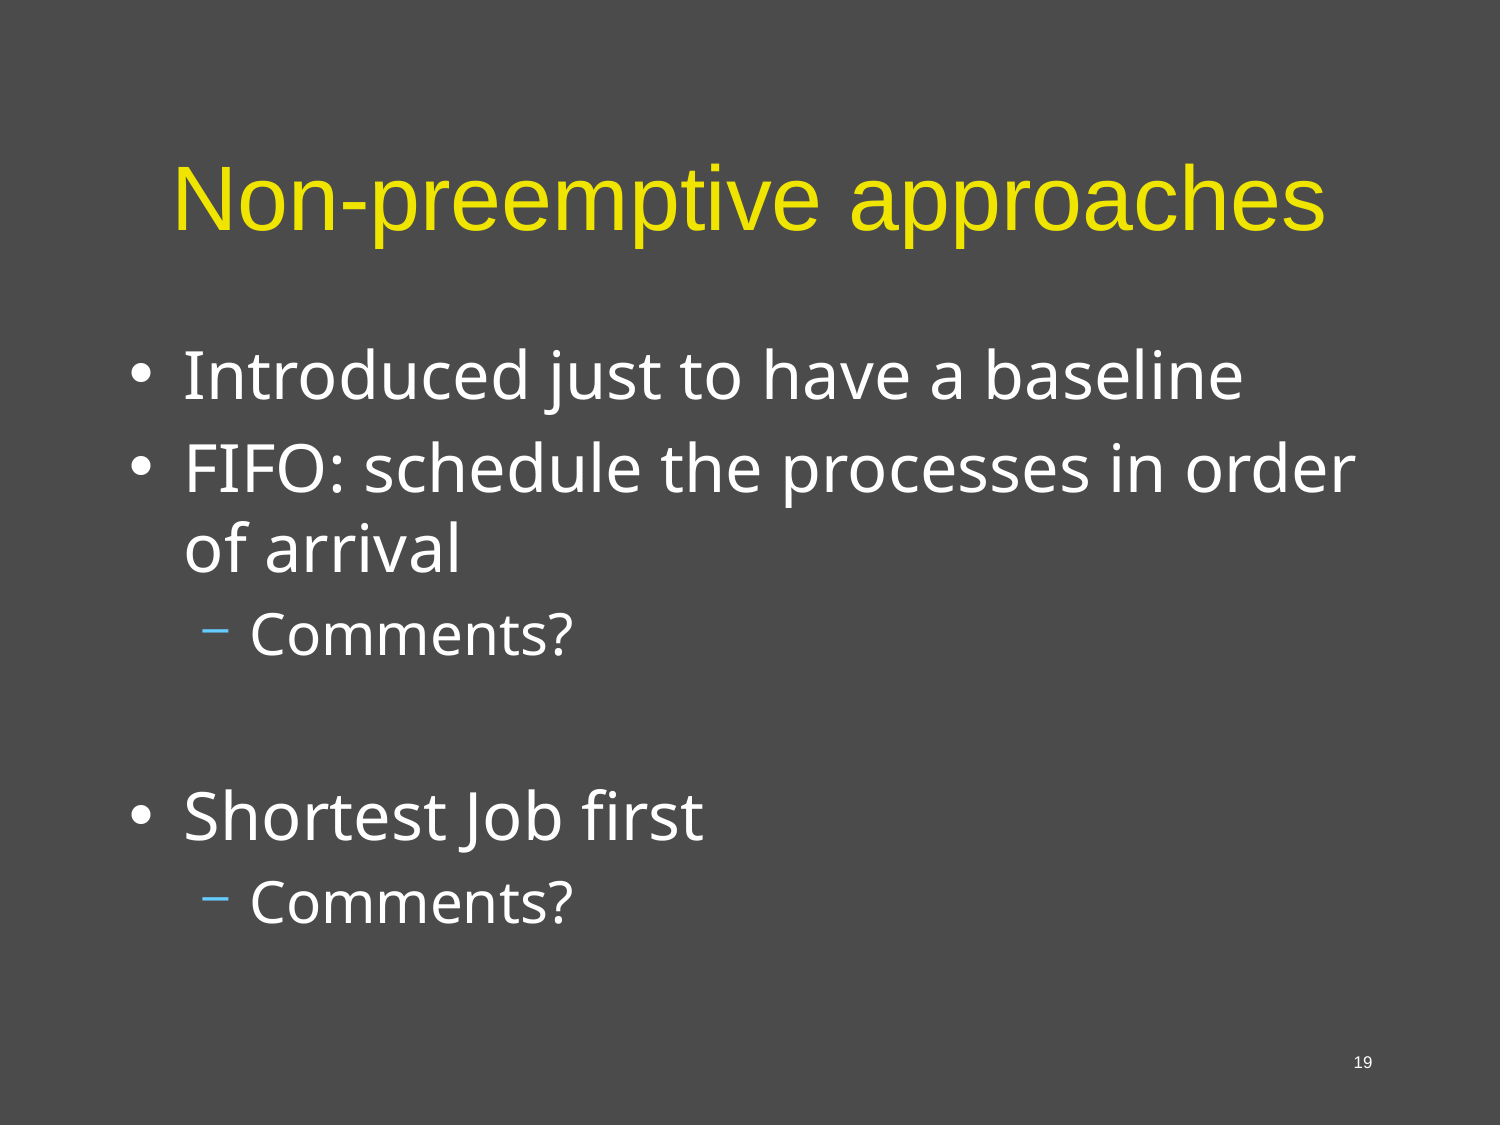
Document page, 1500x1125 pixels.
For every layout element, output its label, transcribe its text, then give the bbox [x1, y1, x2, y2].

list Introduced just to have a baseline FIFO: schedule the processes in order of arrival Comments? Shortest Job first Comments? [112, 324, 1388, 1001]
title Non-preemptive approaches [112, 99, 1388, 288]
slide_number 19 [1074, 1024, 1388, 1101]
